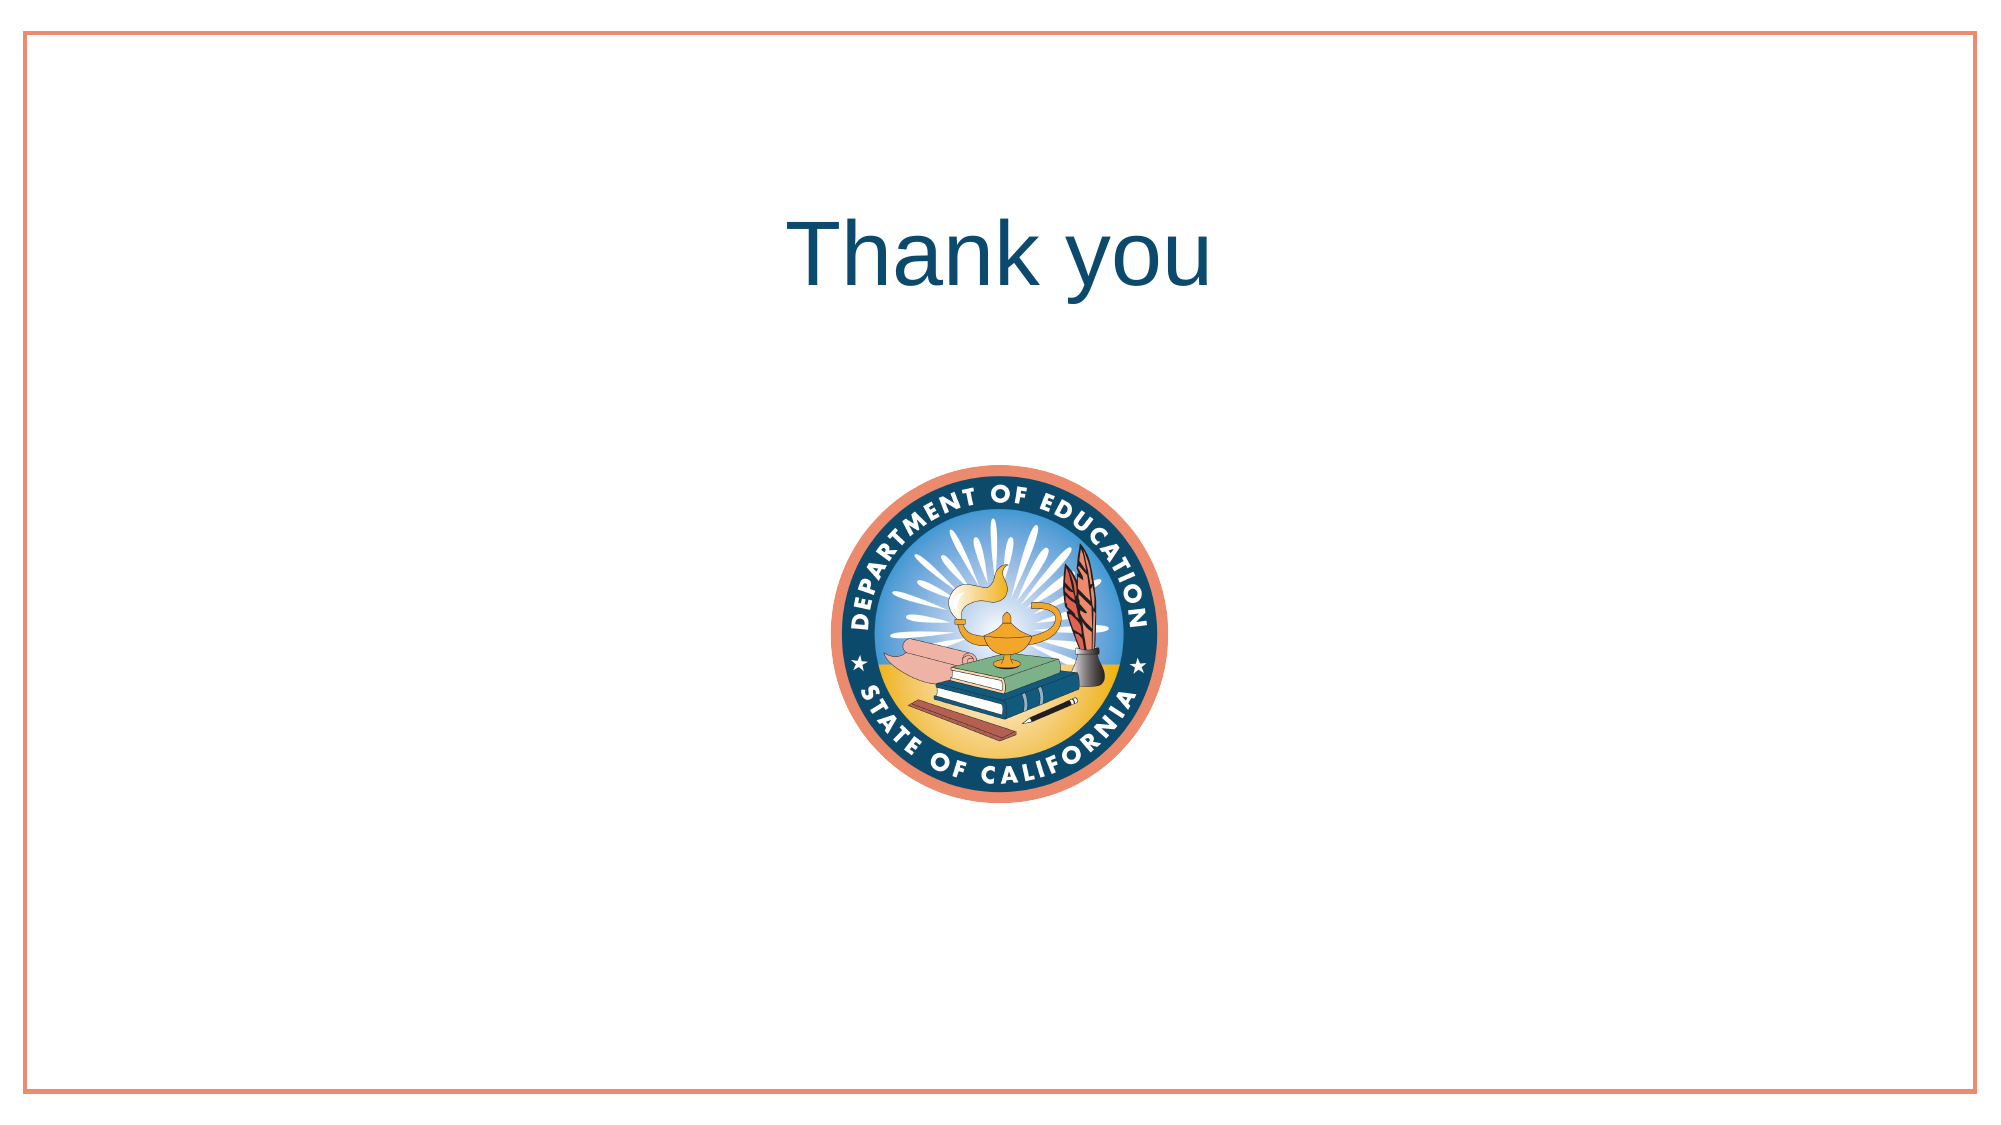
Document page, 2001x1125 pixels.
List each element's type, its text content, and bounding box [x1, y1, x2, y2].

title Thank you [24, 147, 1975, 365]
picture [828, 460, 1172, 809]
